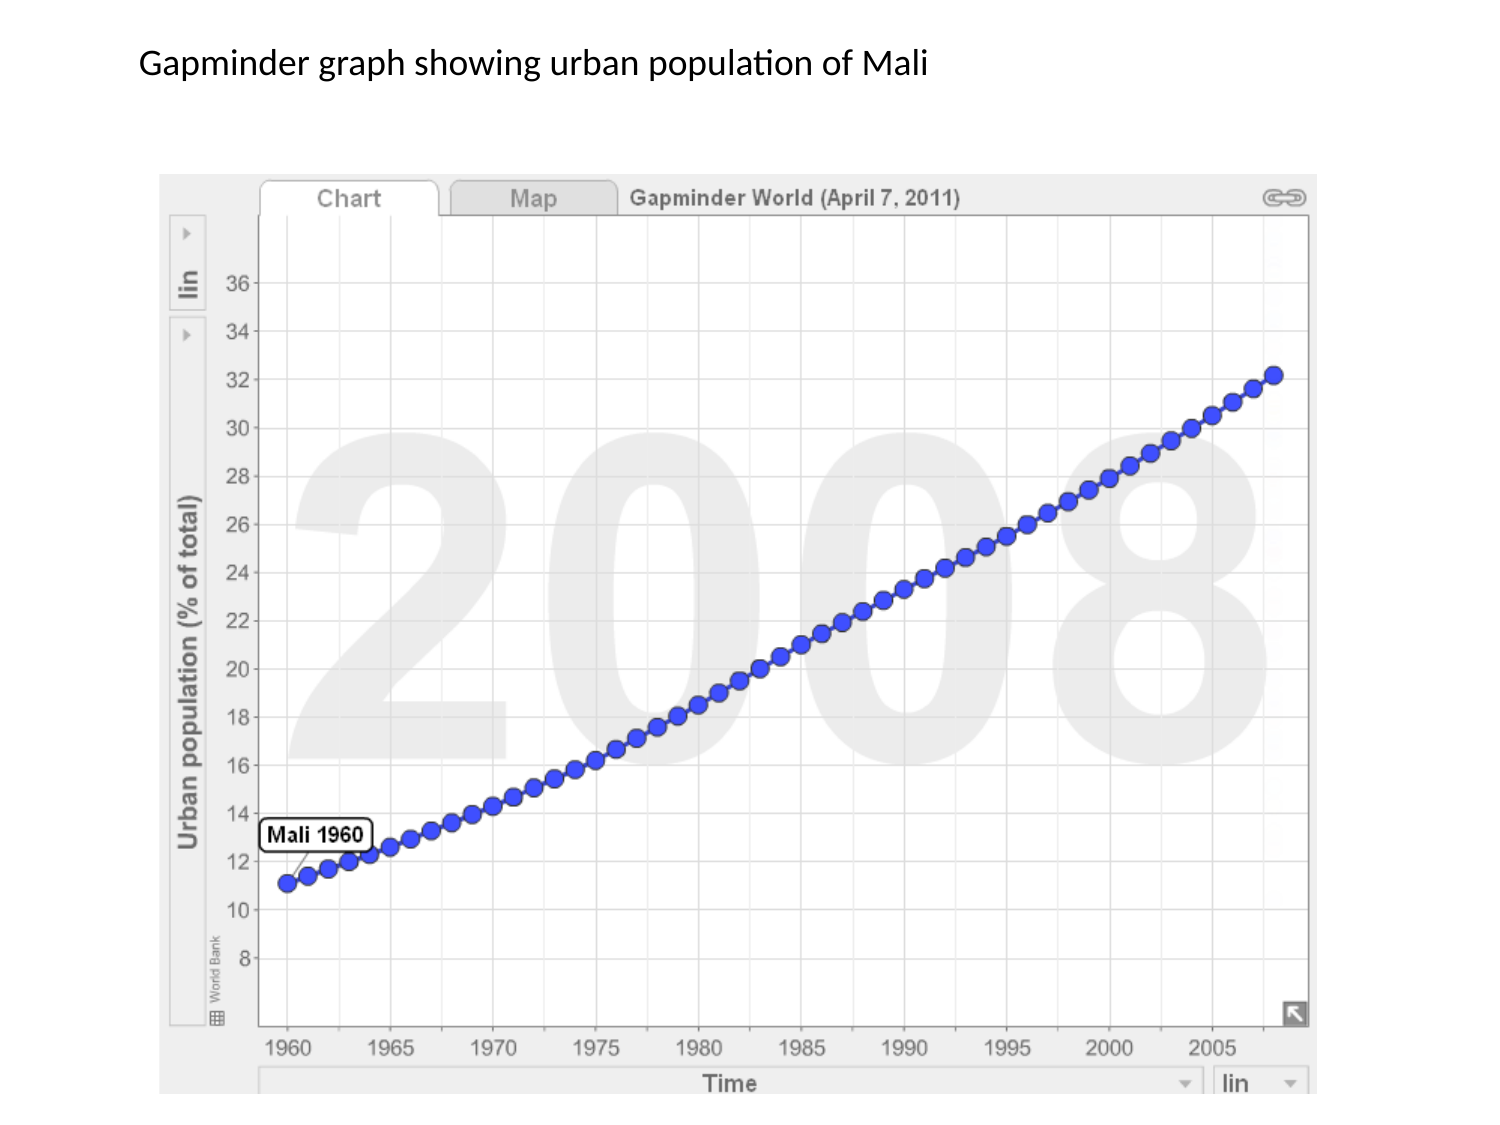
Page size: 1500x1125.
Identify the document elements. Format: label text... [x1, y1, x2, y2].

picture [159, 174, 1318, 1095]
text_box Gapminder graph showing urban population of Mali [123, 30, 1176, 91]
